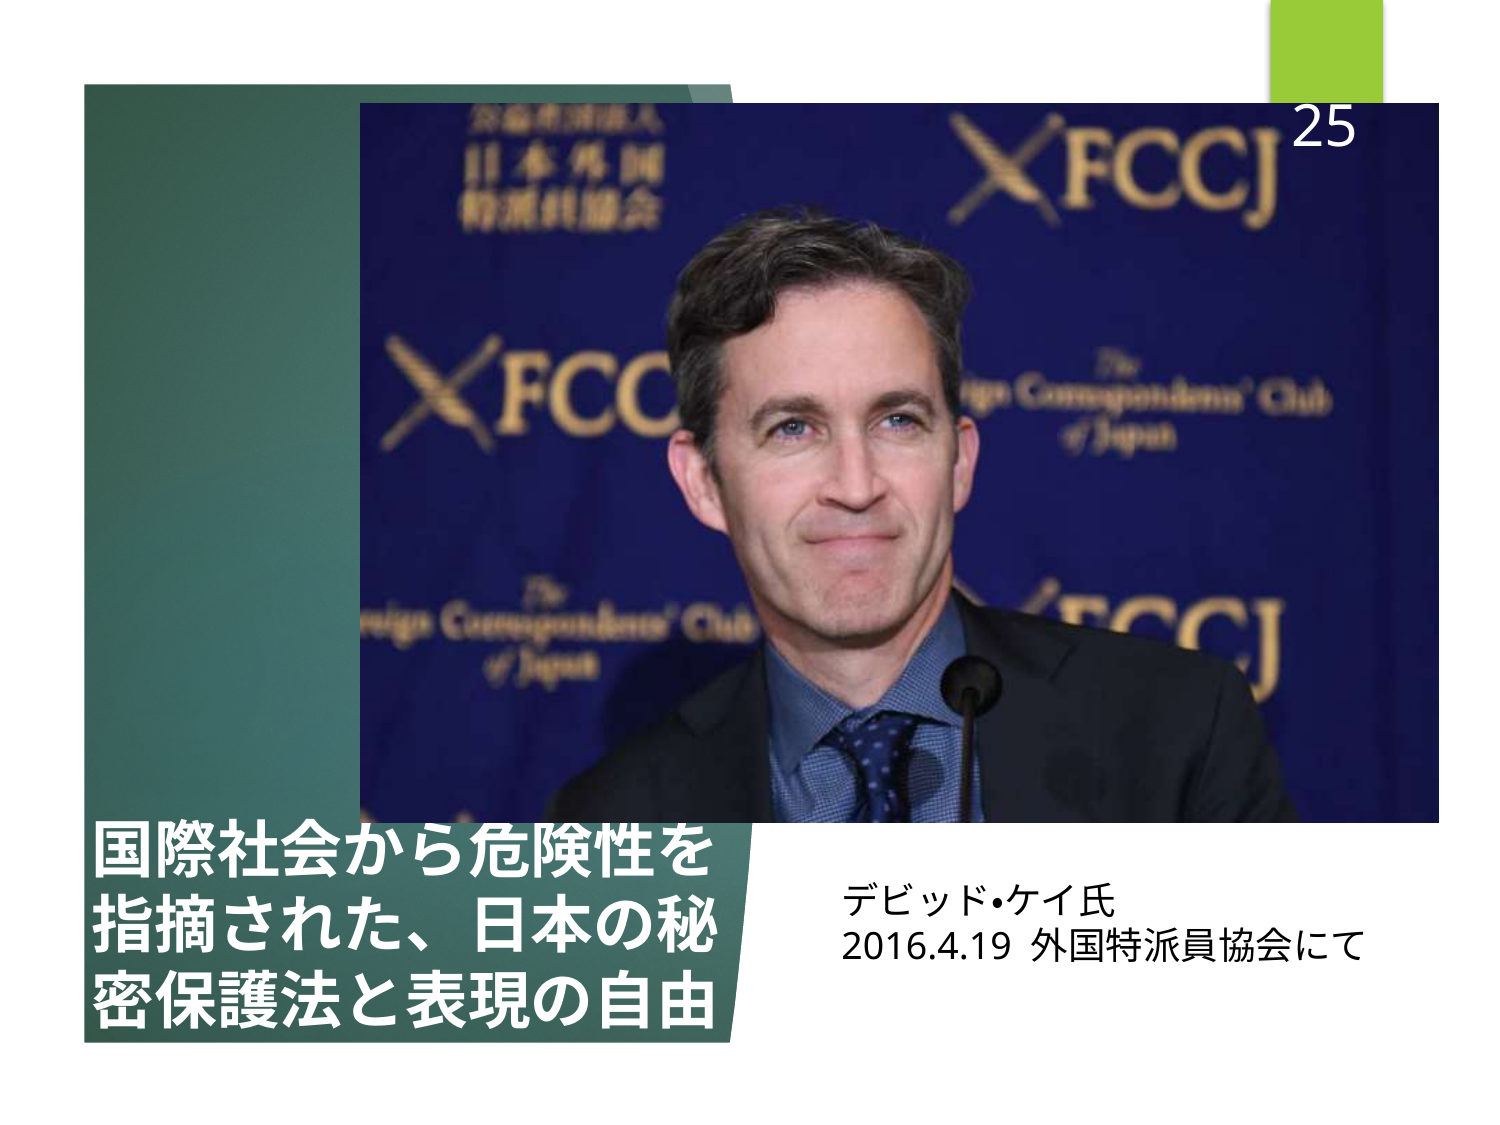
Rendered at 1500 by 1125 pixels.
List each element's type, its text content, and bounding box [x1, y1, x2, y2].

text_box デビッド・ケイ氏 2016.4.19 外国特派員協会にて [826, 869, 1383, 975]
slide_number 25 [1259, 48, 1390, 101]
picture [359, 103, 1439, 823]
title 国際社会から危険性を指摘された、日本の秘密保護法と表現の自由 [76, 773, 739, 1073]
